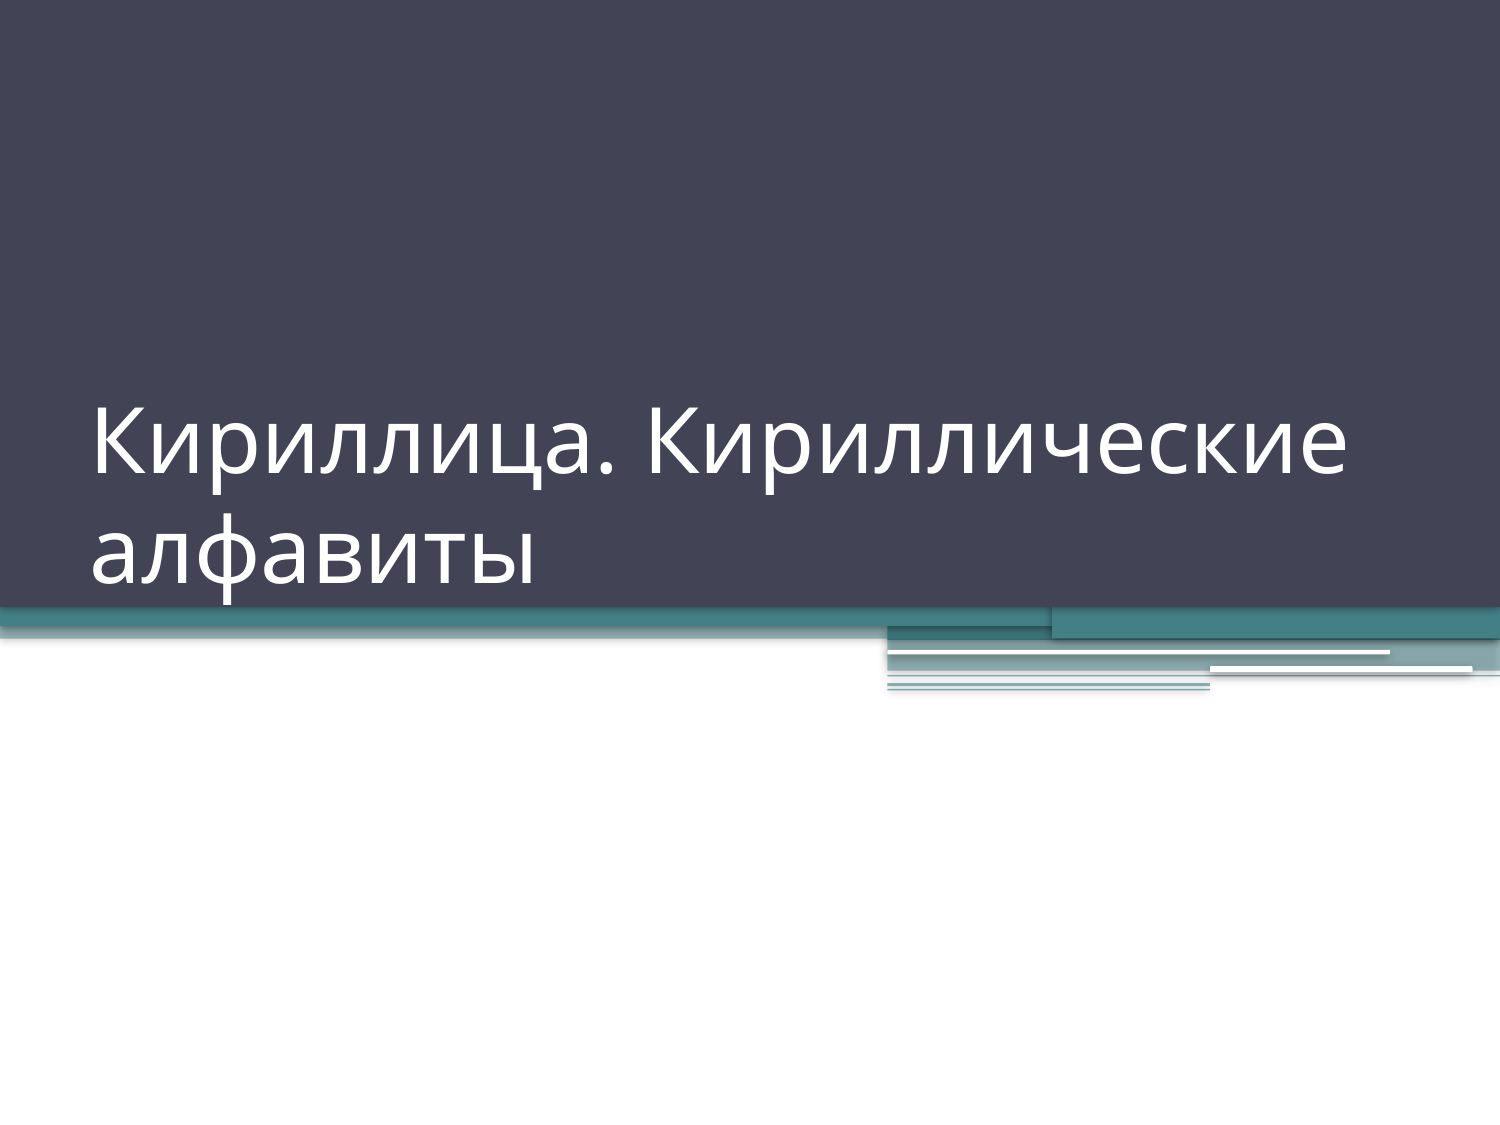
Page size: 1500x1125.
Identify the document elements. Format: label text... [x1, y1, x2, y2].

title Кириллица. Кириллические алфавиты [75, 339, 1463, 610]
